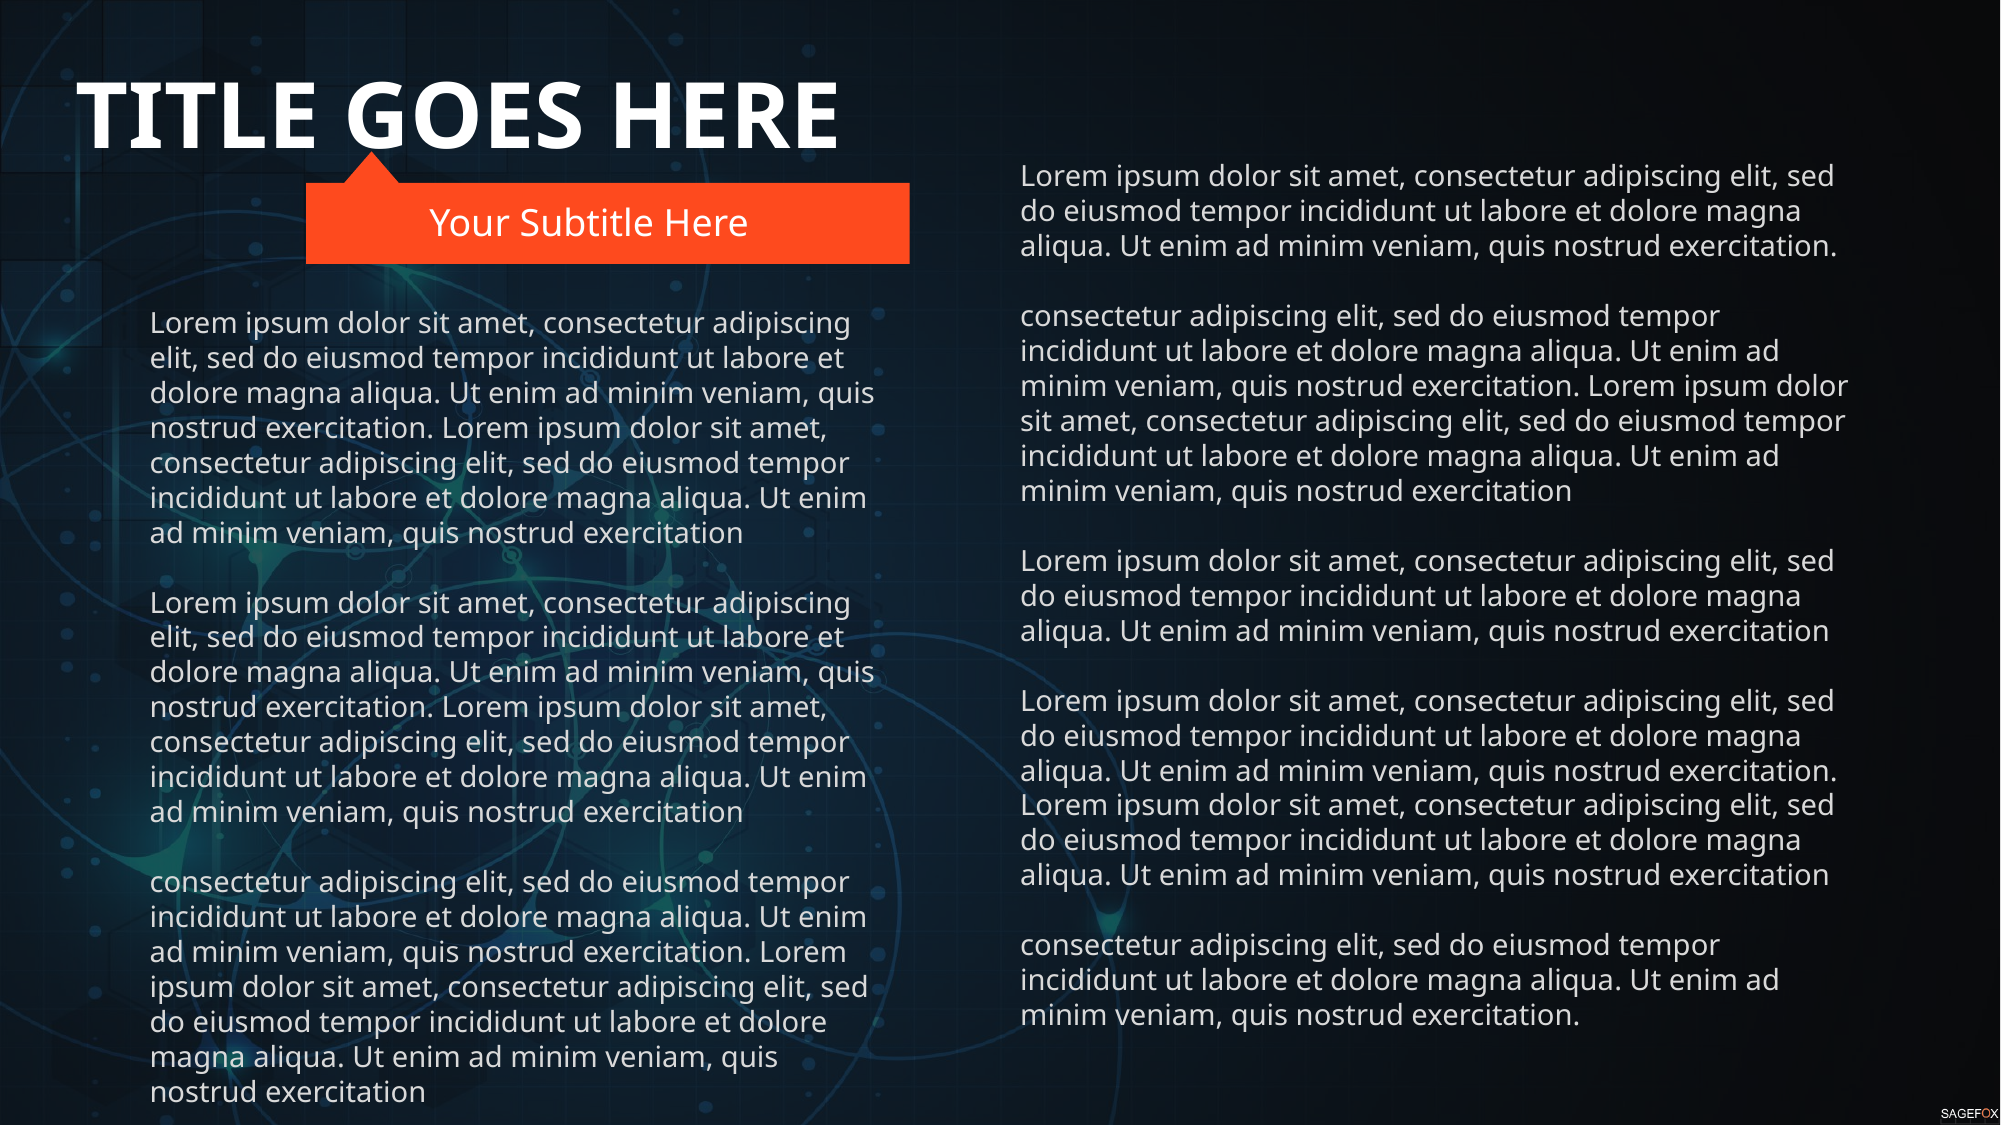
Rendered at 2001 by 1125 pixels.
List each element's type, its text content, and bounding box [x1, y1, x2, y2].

text_box TITLE GOES HERE [60, 49, 965, 175]
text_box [306, 151, 910, 264]
text_box Lorem ipsum dolor sit amet, consectetur adipiscing elit, sed do eiusmod tempor incididunt ut labore et dolore magna aliqua. Ut enim ad minim veniam, quis nostrud exercitation. consectetur adipiscing elit, sed do eiusmod tempor incididunt ut labore et dolore magna aliqua. Ut enim ad minim veniam, quis nostrud exercitation. Lorem ipsum dolor sit amet, consectetur adipiscing elit, sed do eiusmod tempor incididunt ut labore et dolore magna aliqua. Ut enim ad minim veniam, quis nostrud exercitation Lorem ipsum dolor sit amet, consectetur adipiscing elit, sed do eiusmod tempor incididunt ut labore et dolore magna aliqua. Ut enim ad minim veniam, quis nostrud exercitation Lorem ipsum dolor sit amet, consectetur adipiscing elit, sed do eiusmod tempor incididunt ut labore et dolore magna aliqua. Ut enim ad minim veniam, quis nostrud exercitation. Lorem ipsum dolor sit amet, consectetur adipiscing elit, sed do eiusmod tempor incididunt ut labore et dolore magna aliqua. Ut enim ad minim veniam, quis nostrud exercitation consectetur adipiscing elit, sed do eiusmod tempor incididunt ut labore et dolore magna aliqua. Ut enim ad minim veniam, quis nostrud exercitation. [1005, 150, 1876, 1039]
picture [1940, 0, 2001, 1125]
text_box Lorem ipsum dolor sit amet, consectetur adipiscing elit, sed do eiusmod tempor incididunt ut labore et dolore magna aliqua. Ut enim ad minim veniam, quis nostrud exercitation. Lorem ipsum dolor sit amet, consectetur adipiscing elit, sed do eiusmod tempor incididunt ut labore et dolore magna aliqua. Ut enim ad minim veniam, quis nostrud exercitation Lorem ipsum dolor sit amet, consectetur adipiscing elit, sed do eiusmod tempor incididunt ut labore et dolore magna aliqua. Ut enim ad minim veniam, quis nostrud exercitation. Lorem ipsum dolor sit amet, consectetur adipiscing elit, sed do eiusmod tempor incididunt ut labore et dolore magna aliqua. Ut enim ad minim veniam, quis nostrud exercitation consectetur adipiscing elit, sed do eiusmod tempor incididunt ut labore et dolore magna aliqua. Ut enim ad minim veniam, quis nostrud exercitation. Lorem ipsum dolor sit amet, consectetur adipiscing elit, sed do eiusmod tempor incididunt ut labore et dolore magna aliqua. Ut enim ad minim veniam, quis nostrud exercitation [134, 296, 897, 1125]
